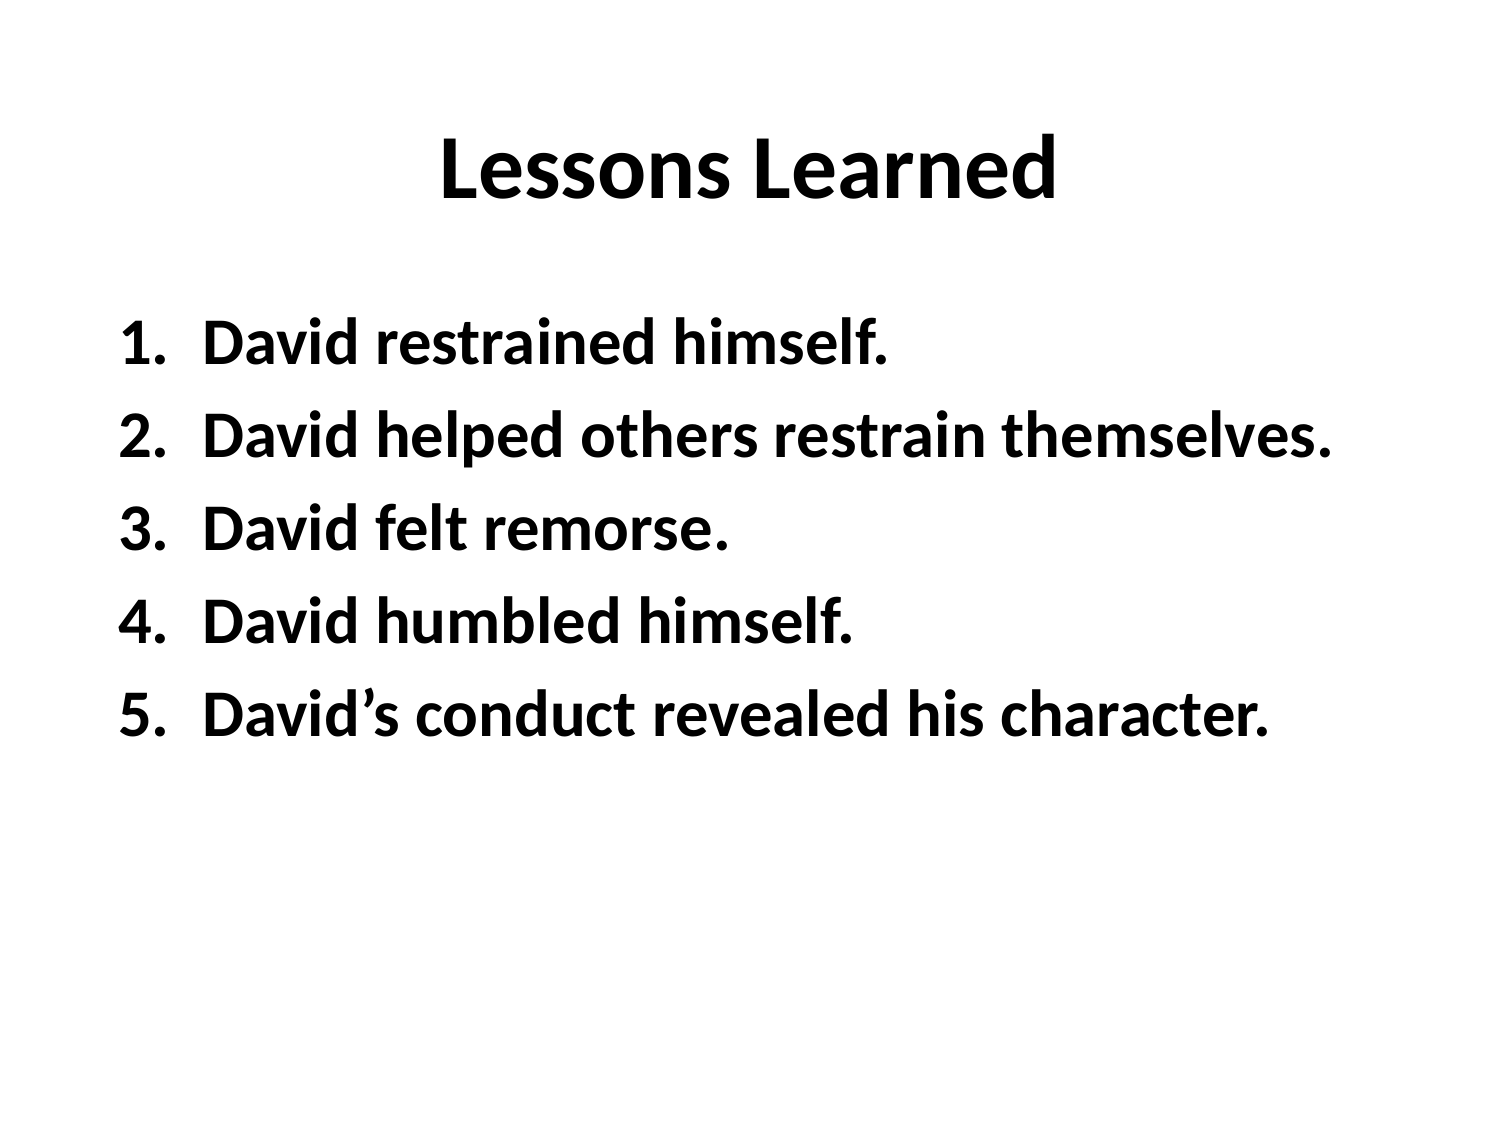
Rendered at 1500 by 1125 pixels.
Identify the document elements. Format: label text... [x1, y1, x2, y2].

list David restrained himself. David helped others restrain themselves. David felt remorse. David humbled himself. David’s conduct revealed his character. [103, 299, 1397, 1014]
title Lessons Learned [103, 59, 1397, 278]
